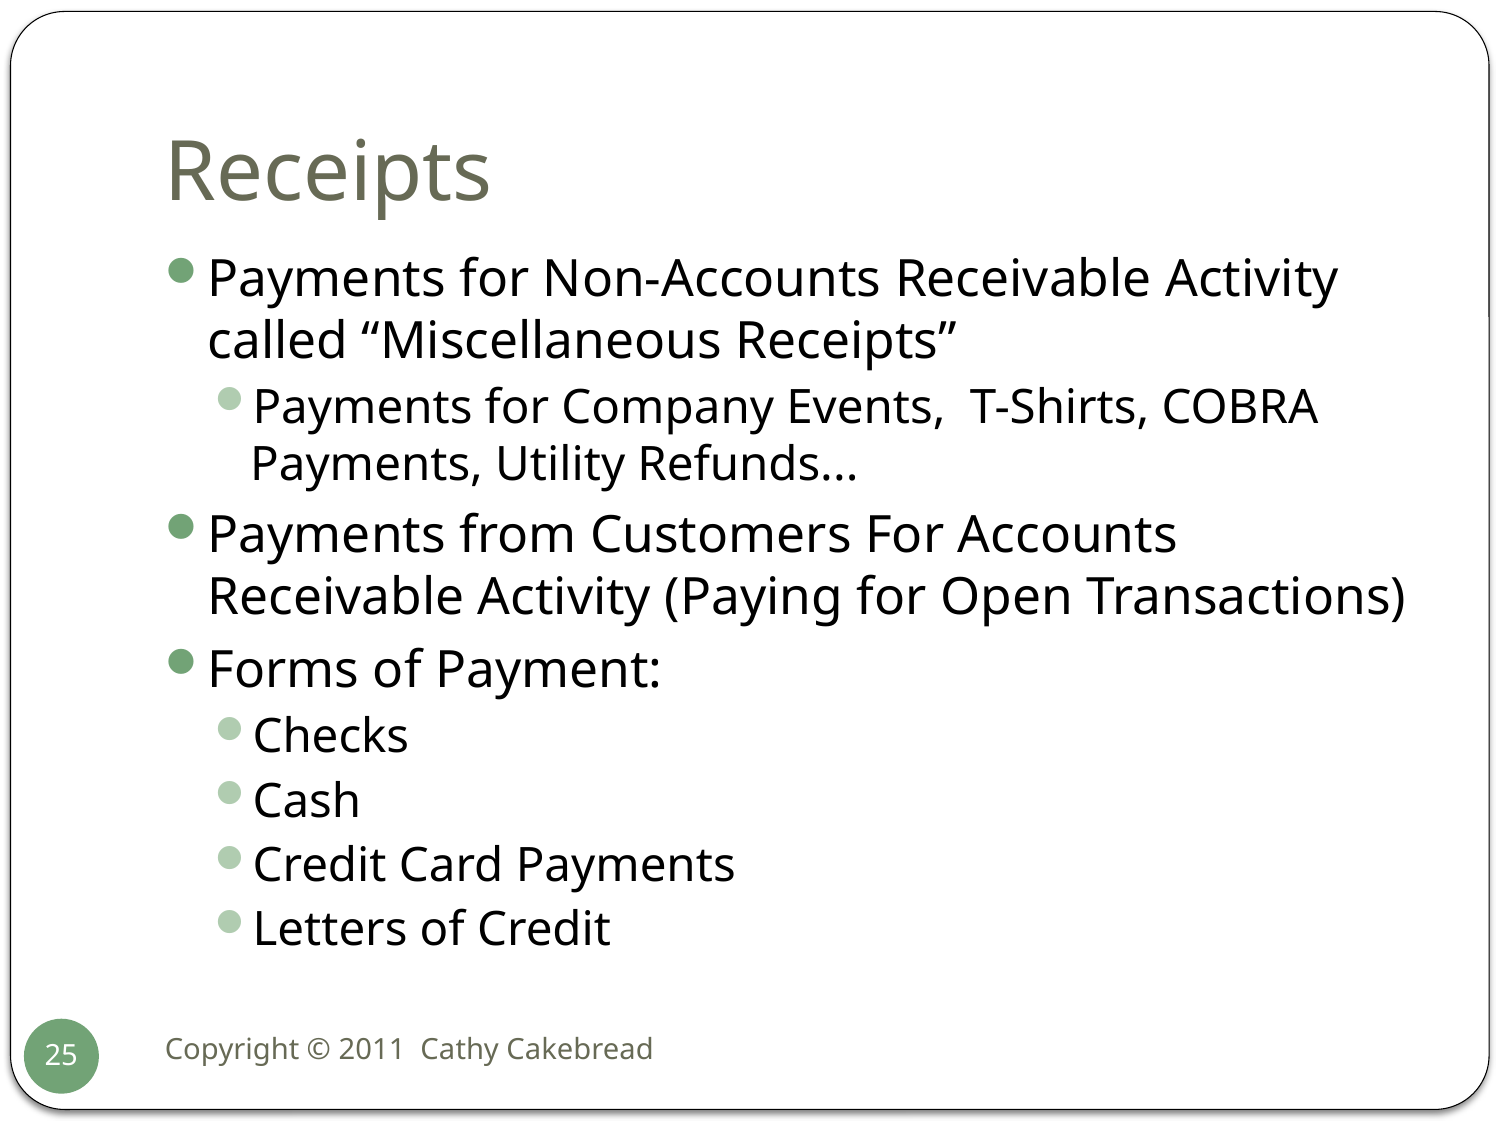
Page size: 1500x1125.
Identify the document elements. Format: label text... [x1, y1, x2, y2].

title Receipts [150, 45, 1425, 233]
footer Copyright © 2011 Cathy Cakebread [150, 1012, 800, 1088]
slide_number 25 [23, 1018, 99, 1094]
list Payments for Non-Accounts Receivable Activity called “Miscellaneous Receipts” Payments for Company Events, T-Shirts, COBRA Payments, Utility Refunds... Payments from Customers For Accounts Receivable Activity (Paying for Open Transactions) Forms of Payment: Checks Cash Credit Card Payments Letters of Credit [150, 237, 1425, 988]
